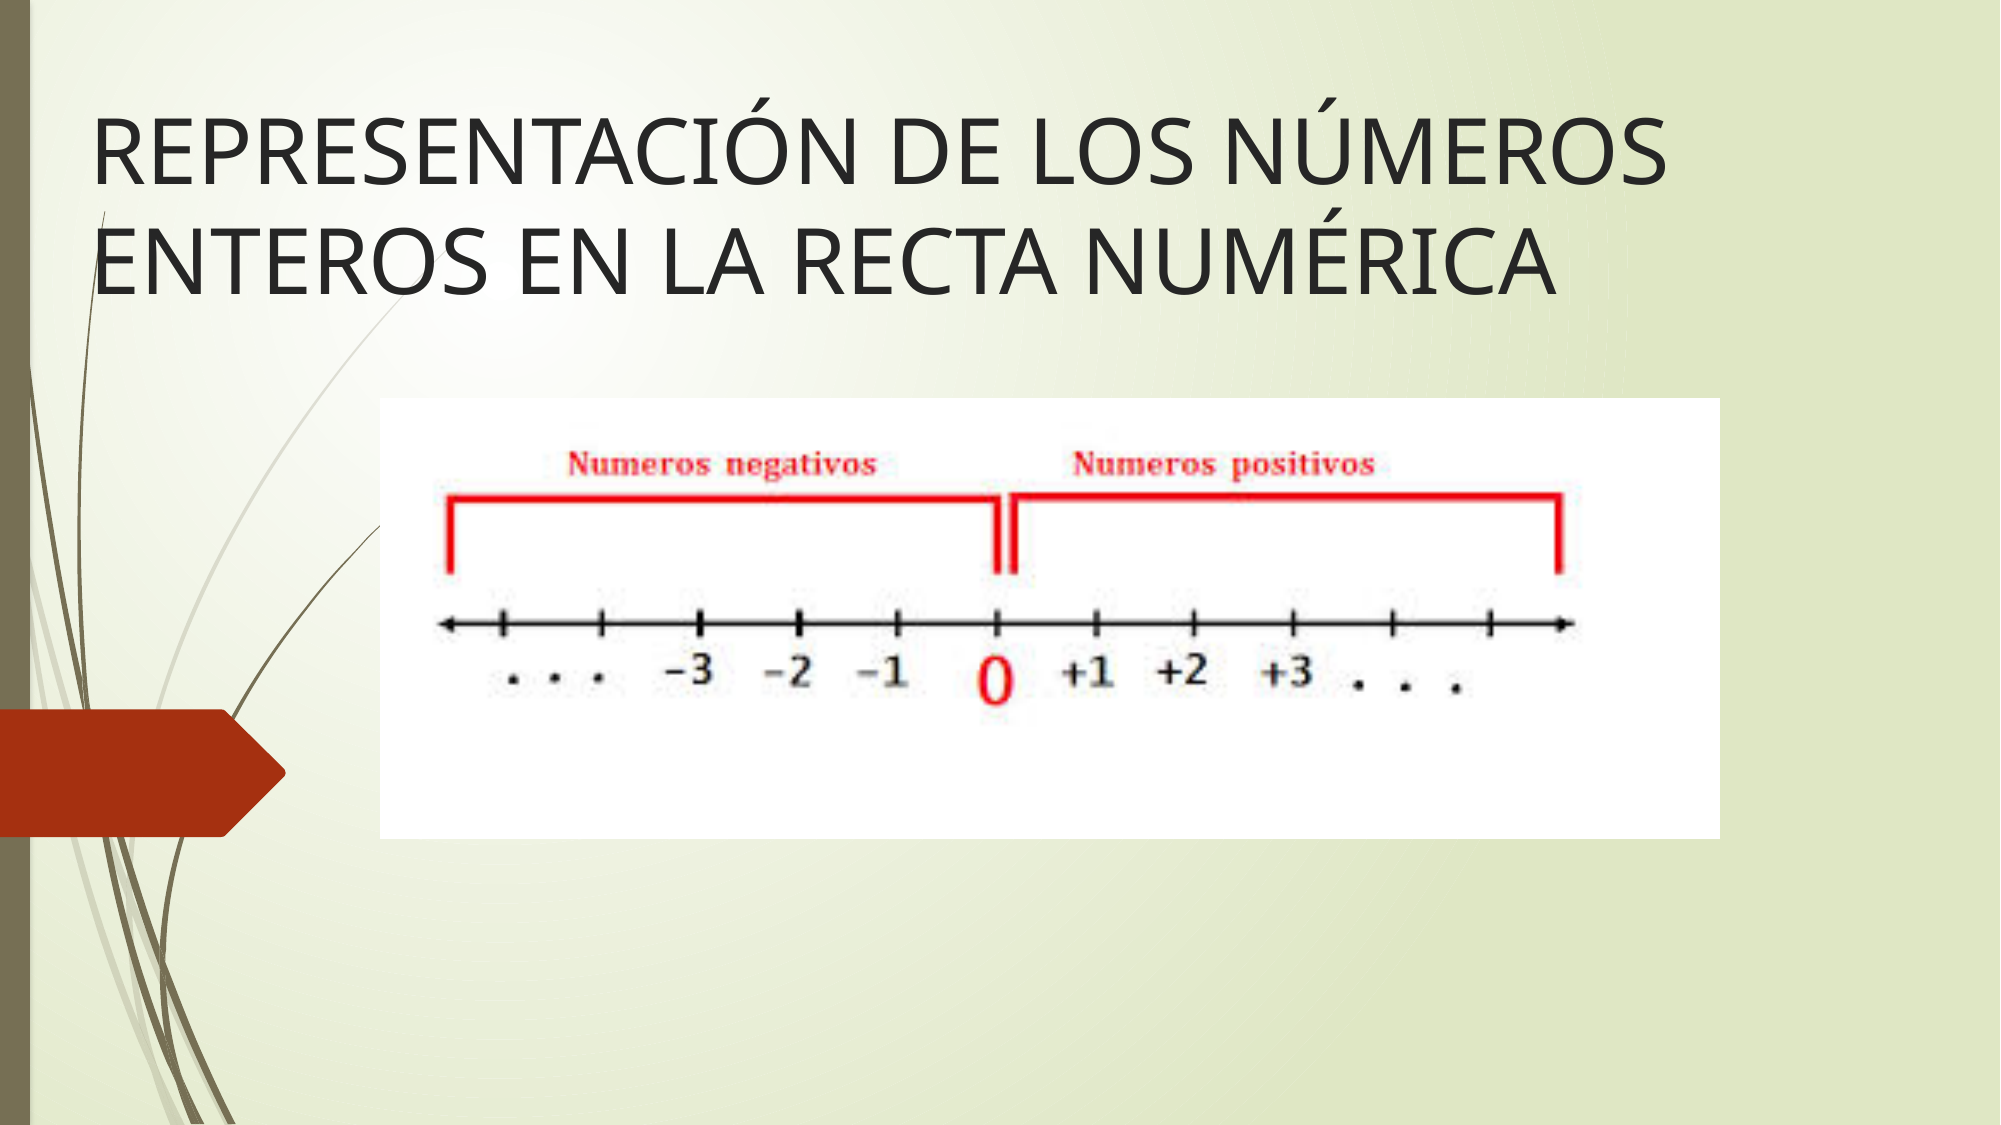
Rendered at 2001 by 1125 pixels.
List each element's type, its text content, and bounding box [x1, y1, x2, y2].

title REPRESENTACIÓN DE LOS NÚMEROS ENTEROS EN LA RECTA NUMÉRICA [74, 33, 1972, 321]
subtitle [424, 783, 1888, 969]
picture [379, 398, 1720, 840]
